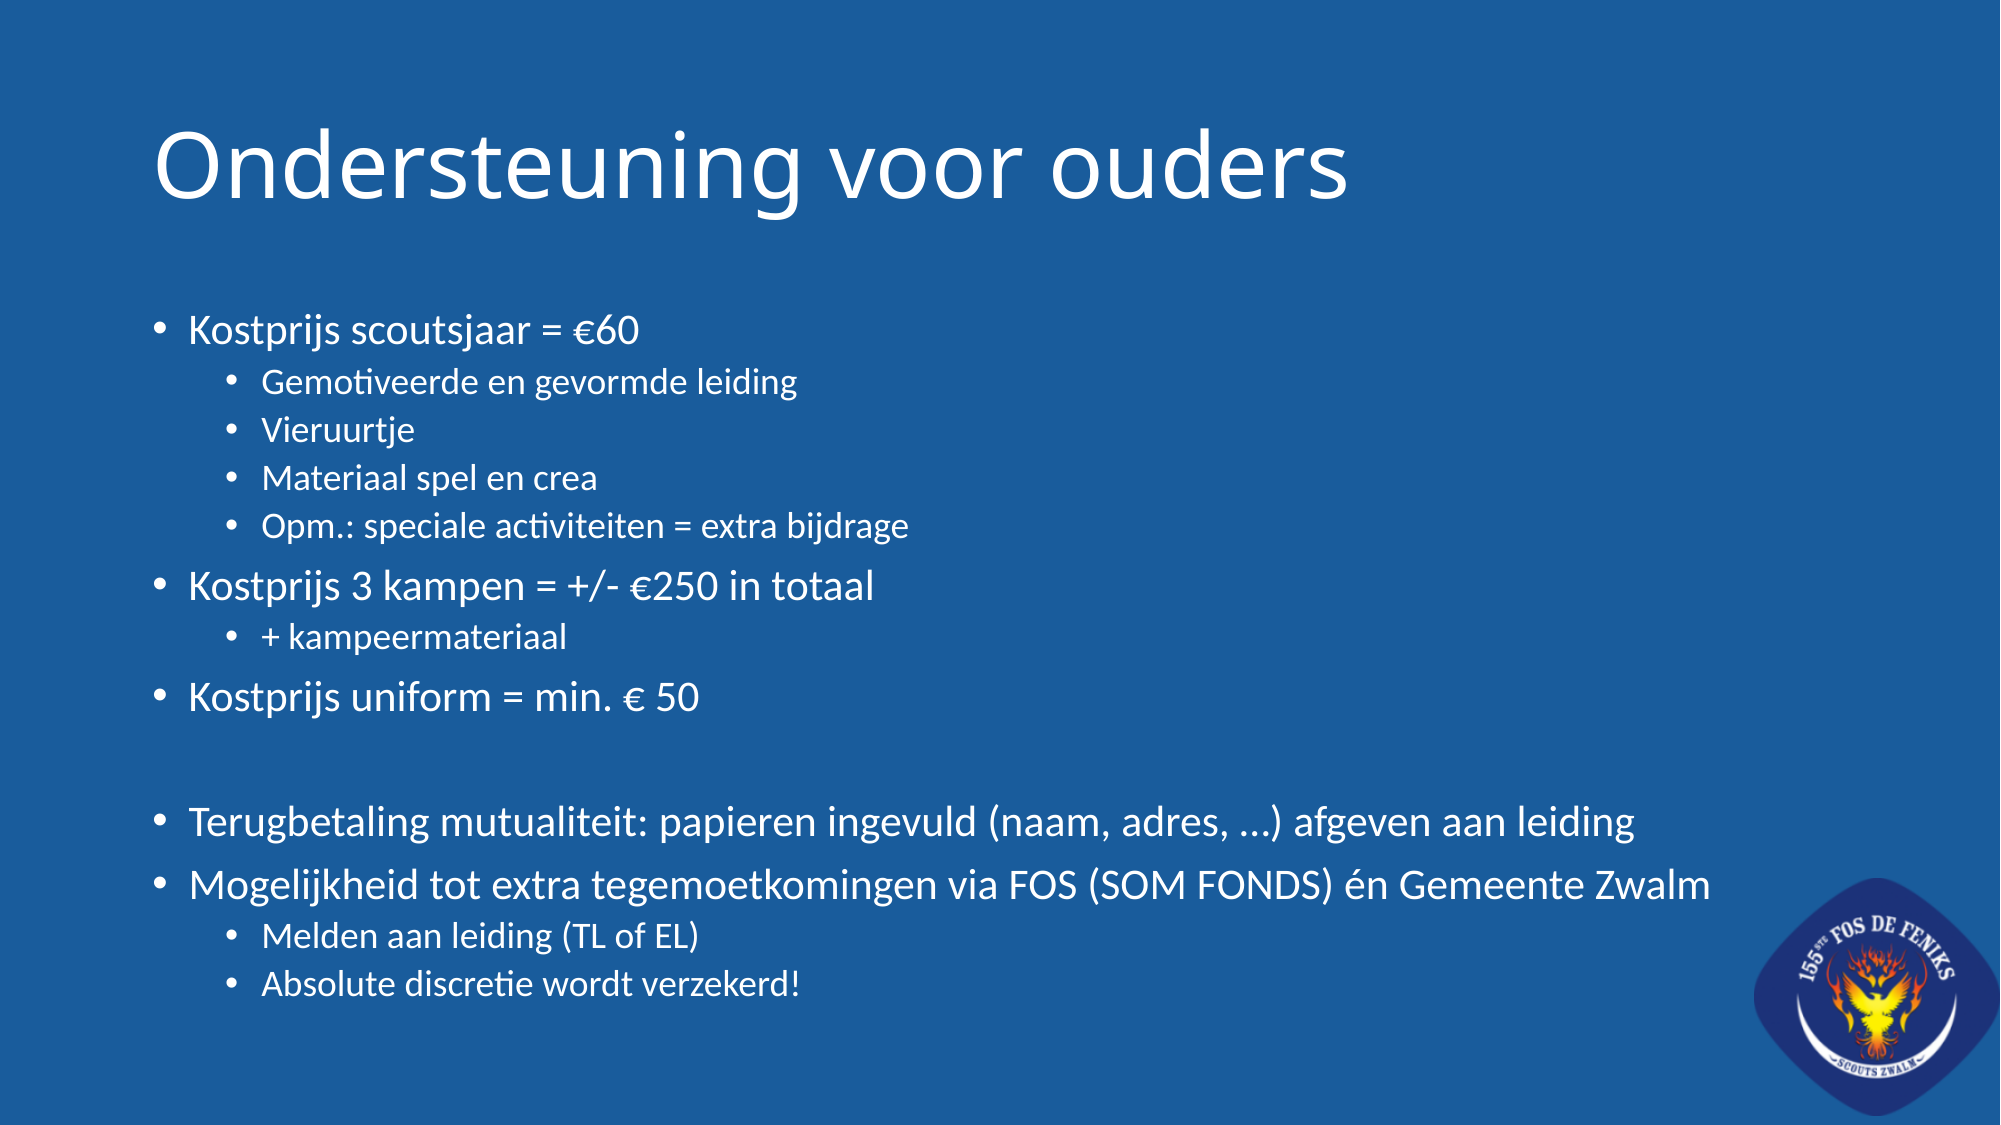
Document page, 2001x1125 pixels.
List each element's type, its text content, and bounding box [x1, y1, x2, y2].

list Kostprijs scoutsjaar = €60 Gemotiveerde en gevormde leiding Vieruurtje Materiaal spel en crea Opm.: speciale activiteiten = extra bijdrage Kostprijs 3 kampen = +/- €250 in totaal + kampeermateriaal Kostprijs uniform = min. € 50 Terugbetaling mutualiteit: papieren ingevuld (naam, adres, …) afgeven aan leiding Mogelijkheid tot extra tegemoetkomingen via FOS (SOM FONDS) én Gemeente Zwalm Melden aan leiding (TL of EL) Absolute discretie wordt verzekerd! [137, 299, 1863, 1014]
picture [1754, 878, 2000, 1116]
title Ondersteuning voor ouders [137, 59, 1863, 278]
